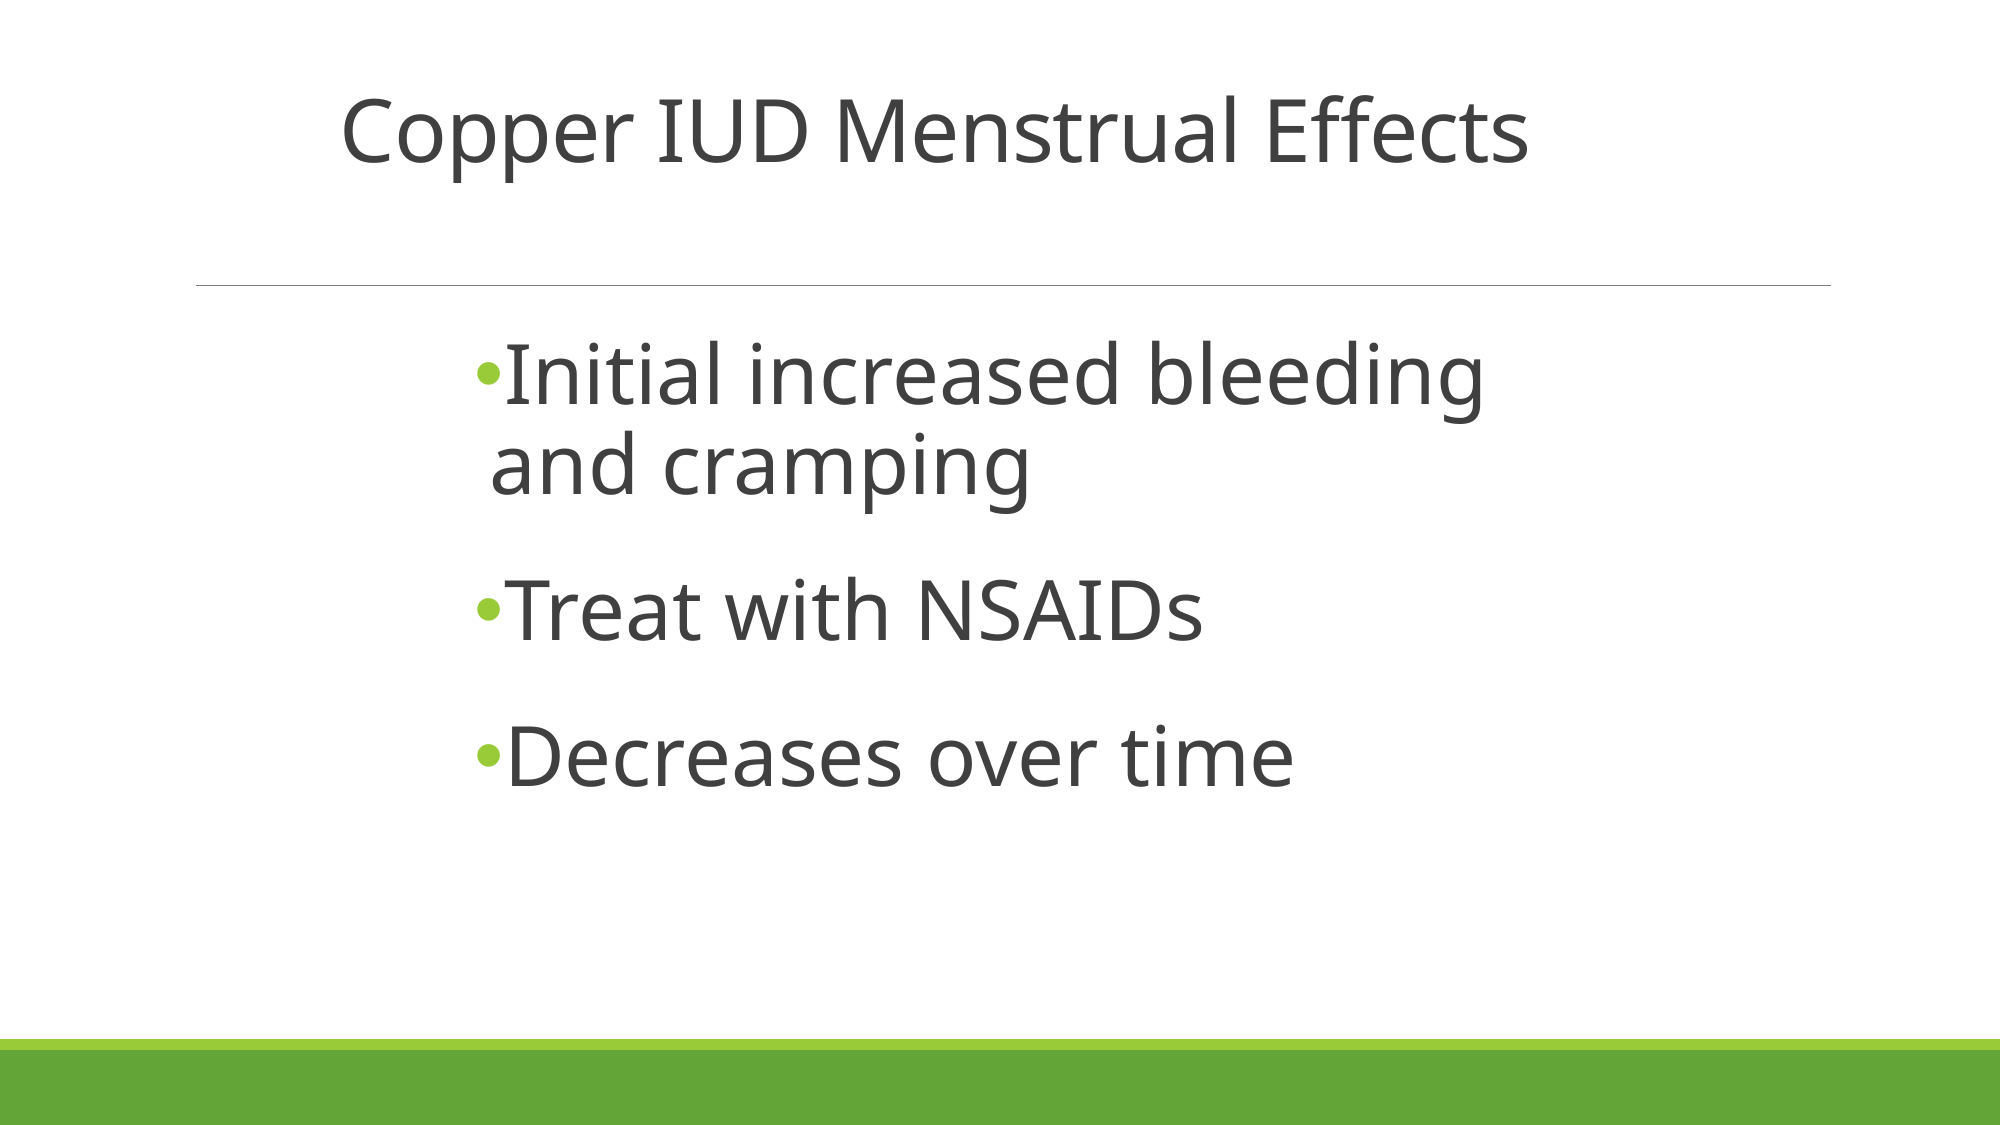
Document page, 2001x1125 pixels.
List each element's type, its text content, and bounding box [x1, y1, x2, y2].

title Copper IUD Menstrual Effects [324, 24, 1675, 188]
list Initial increased bleeding and cramping Treat with NSAIDs Decreases over time [474, 324, 1525, 850]
